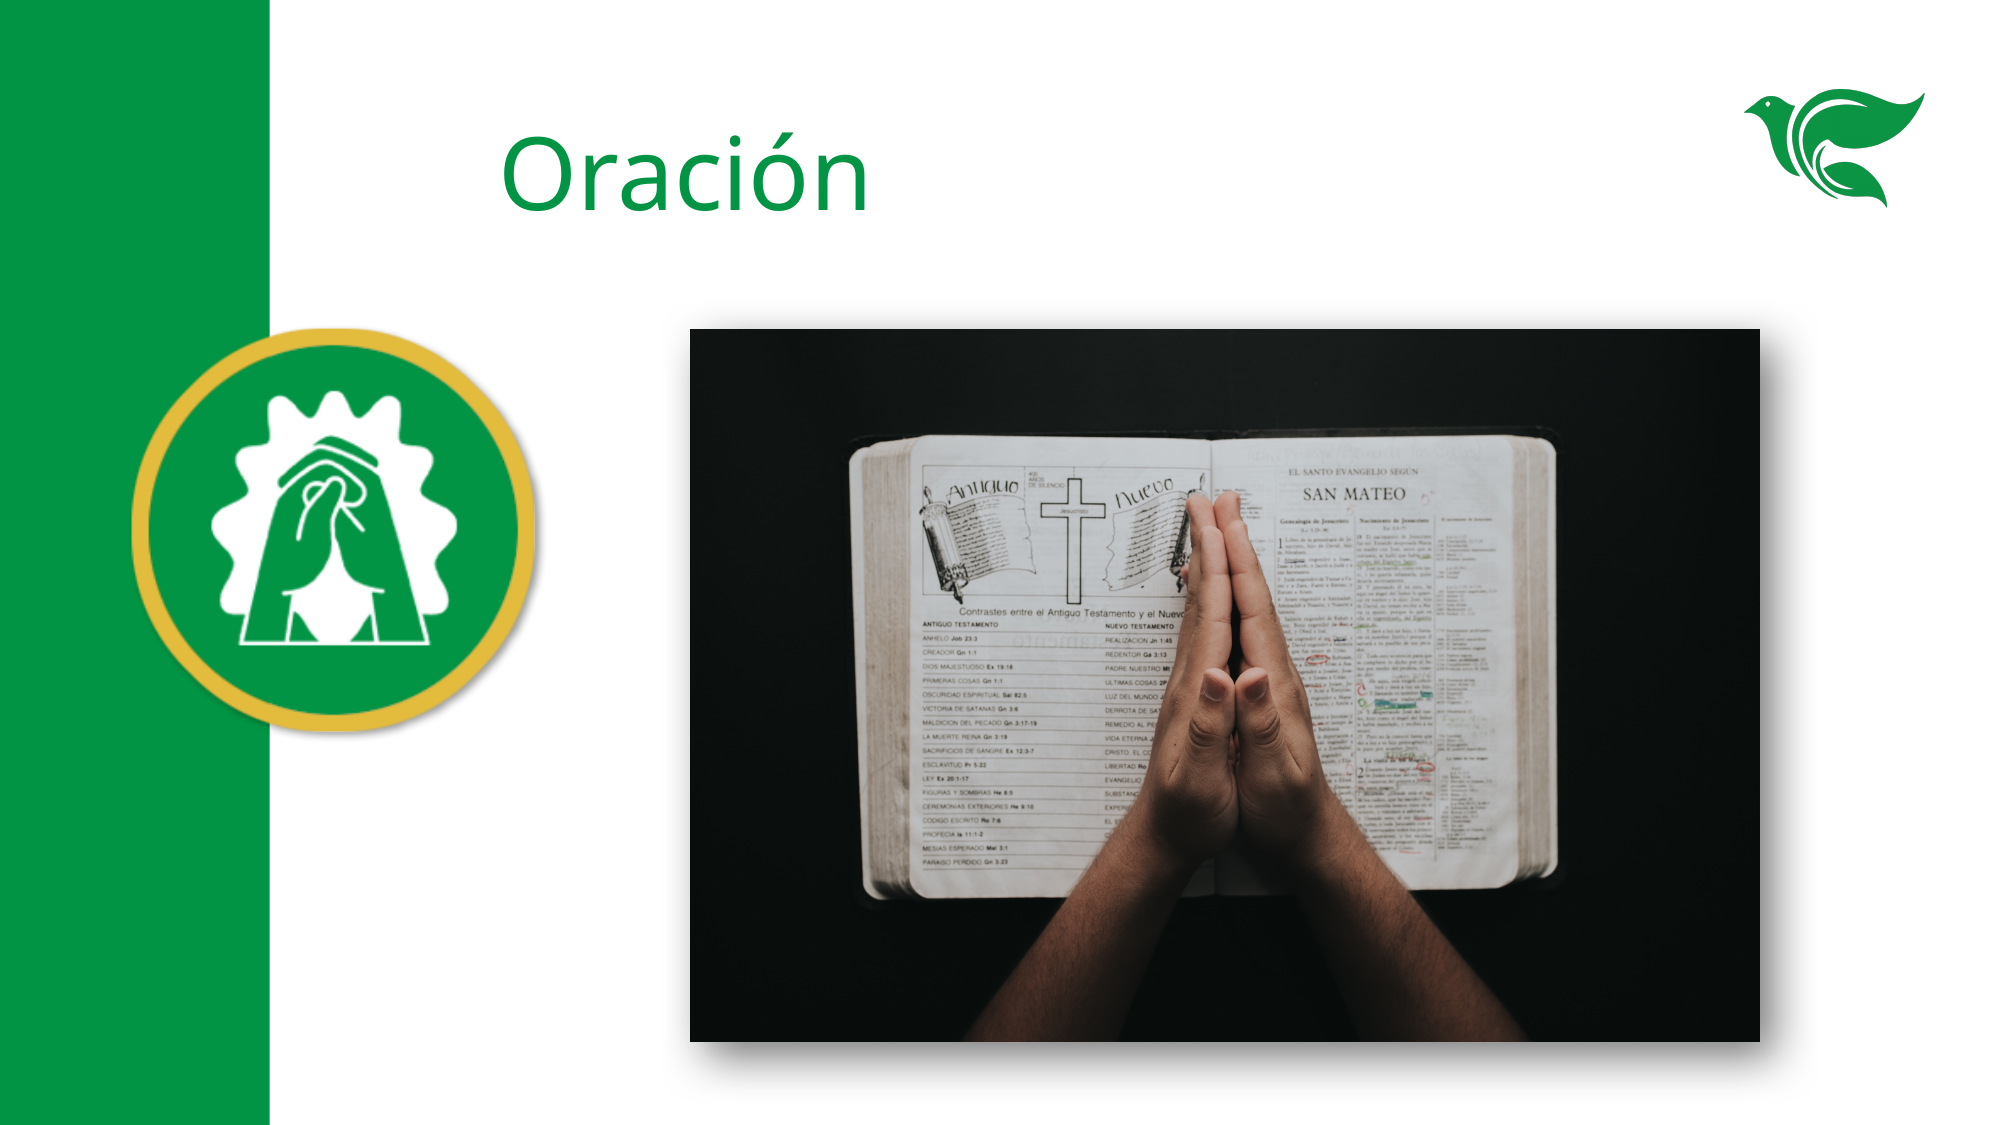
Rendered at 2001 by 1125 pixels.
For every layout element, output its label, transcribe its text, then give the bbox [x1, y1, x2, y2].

text_box Oración [484, 101, 1658, 239]
picture [77, 254, 592, 783]
text_box [0, 0, 270, 1125]
picture [1722, 47, 1953, 240]
picture [690, 329, 1760, 1043]
